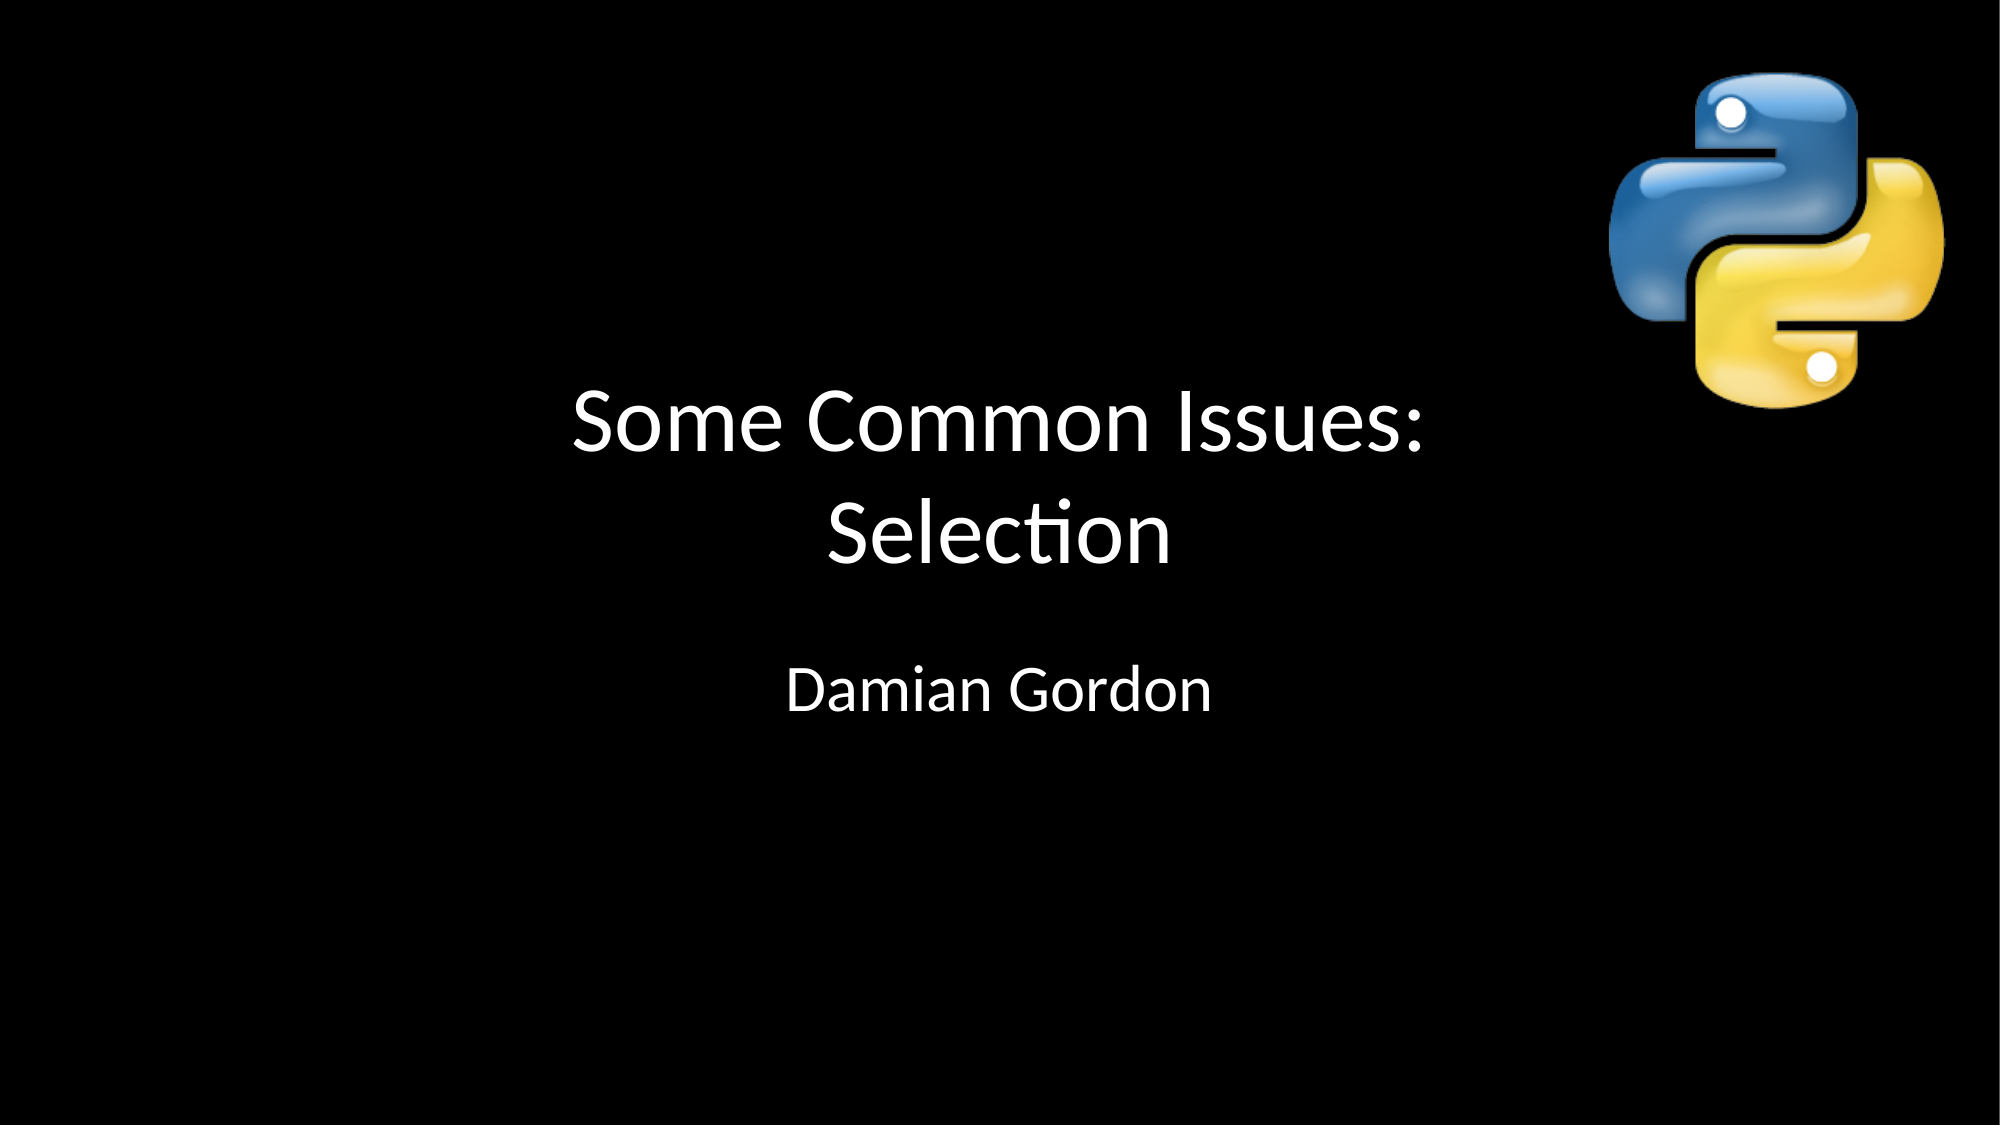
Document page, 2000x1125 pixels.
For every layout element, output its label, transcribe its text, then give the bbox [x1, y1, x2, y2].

title Some Common Issues: Selection [150, 349, 1850, 591]
picture [1564, 0, 1997, 550]
subtitle Damian Gordon [299, 637, 1700, 925]
